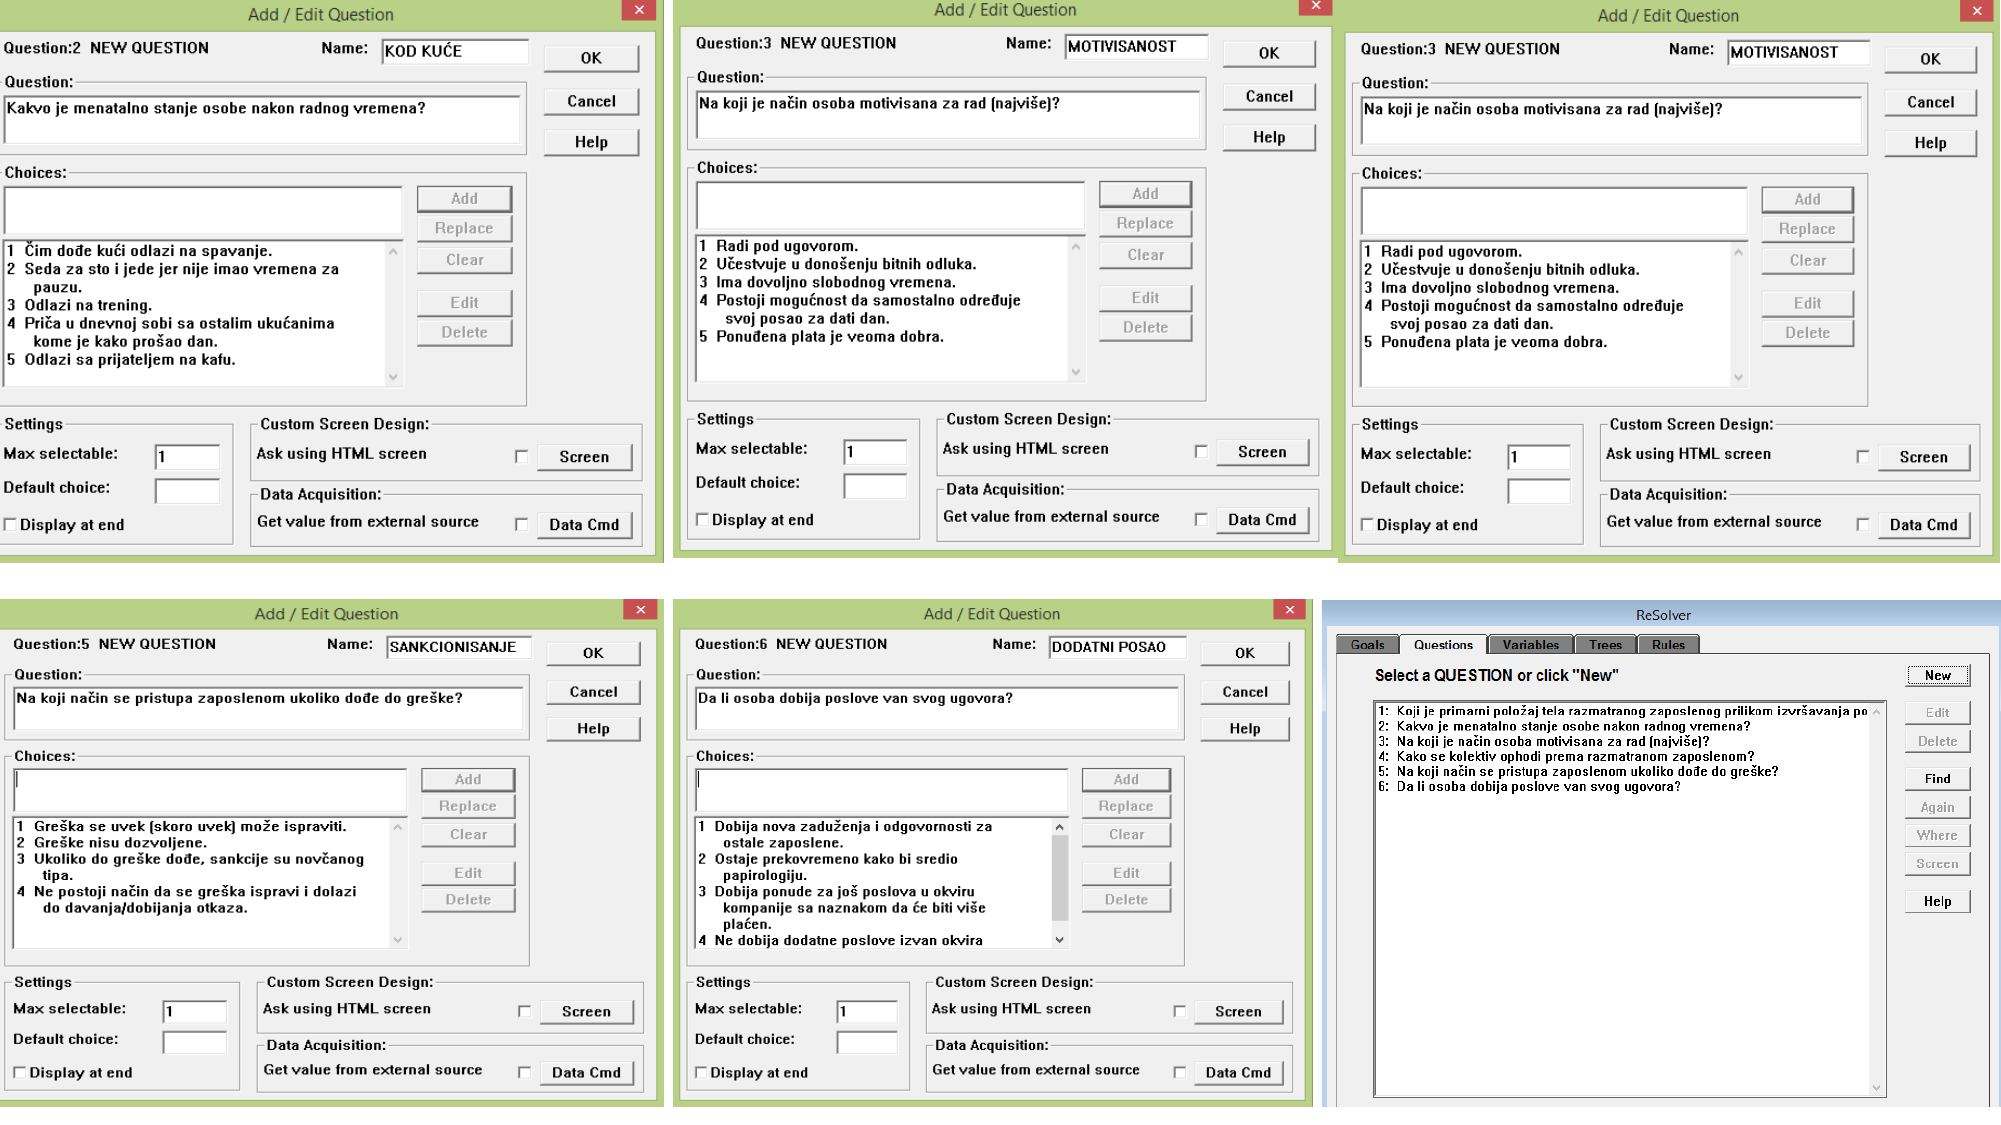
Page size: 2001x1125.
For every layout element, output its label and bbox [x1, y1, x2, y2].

picture [673, 599, 1313, 1107]
picture [0, 599, 664, 1107]
picture [1321, 599, 2001, 1107]
text_box [0, 959, 1006, 1125]
picture [0, 0, 664, 563]
picture [673, 0, 2000, 563]
